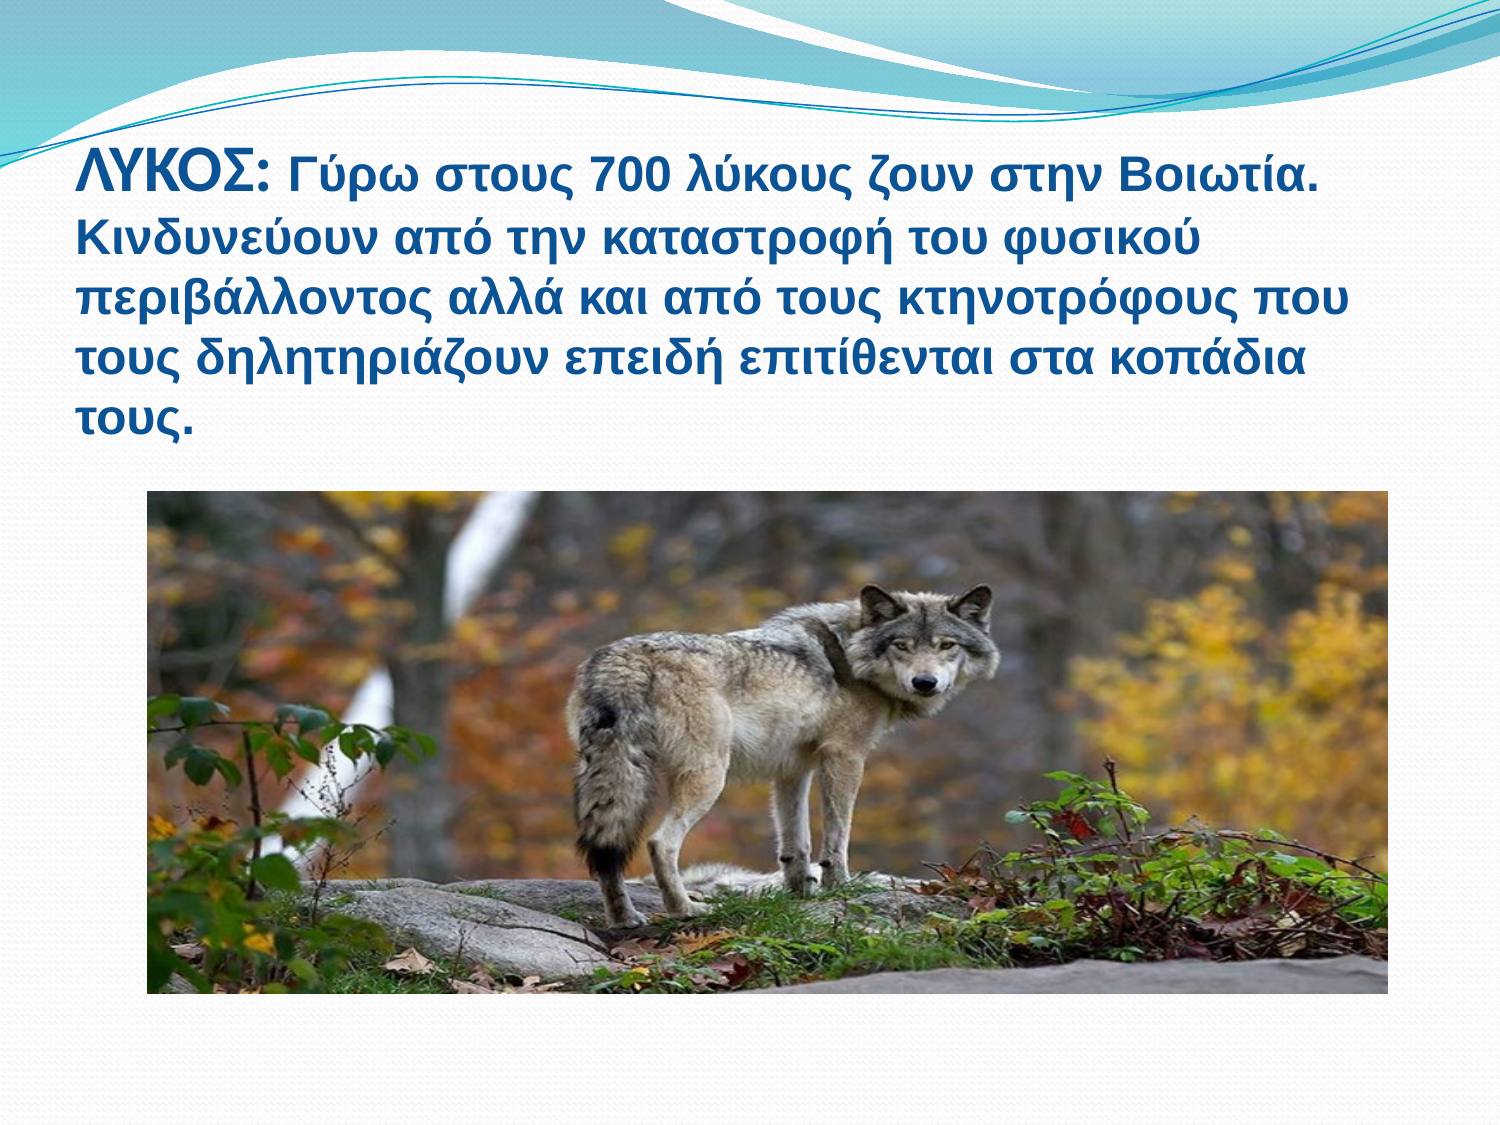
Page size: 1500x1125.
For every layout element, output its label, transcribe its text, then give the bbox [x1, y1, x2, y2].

title ΛΥΚΟΣ: Γύρω στους 700 λύκους ζουν στην Βοιωτία. Κινδυνεύουν από την καταστροφή του φυσικού περιβάλλοντος αλλά και από τους κτηνοτρόφους που τους δηλητηριάζουν επειδή επιτίθενται στα κοπάδια τους. [75, 115, 1425, 445]
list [147, 491, 1389, 995]
